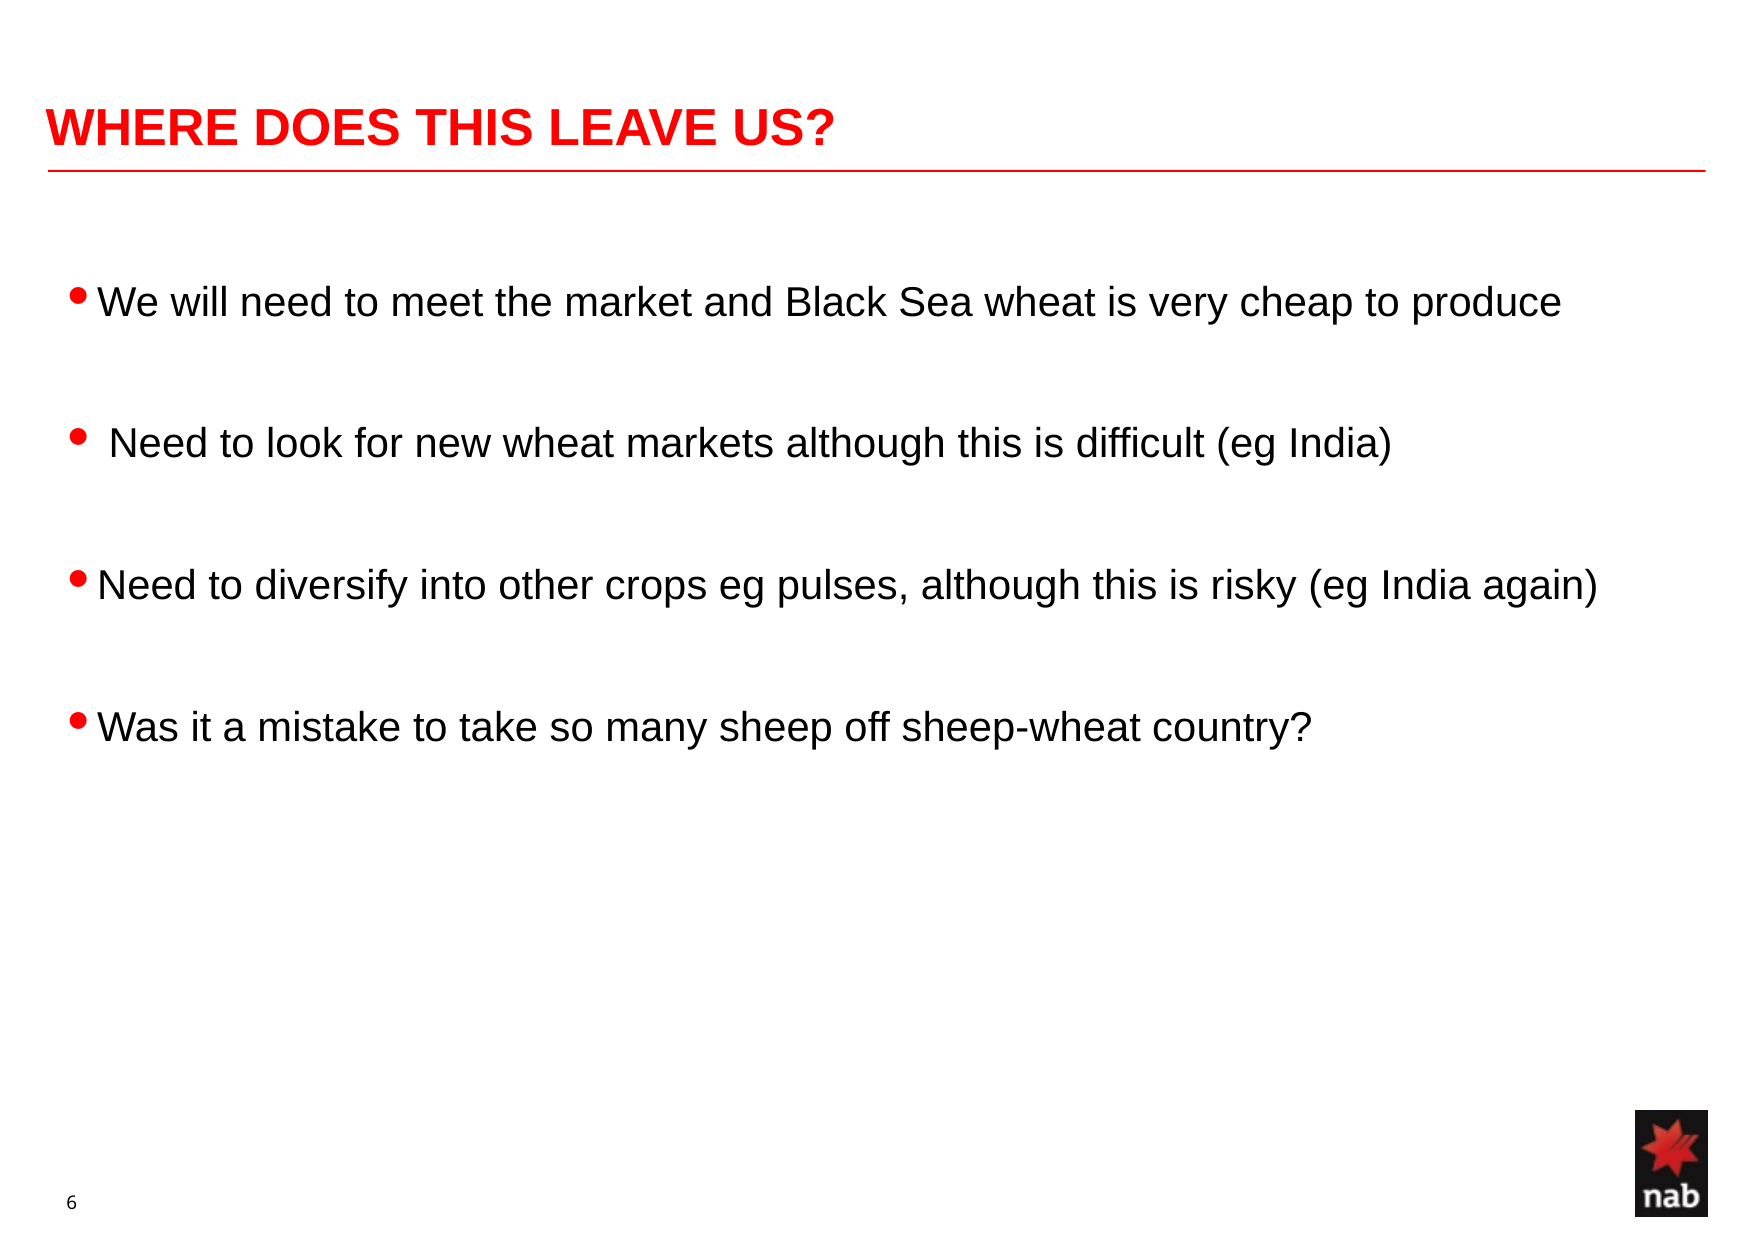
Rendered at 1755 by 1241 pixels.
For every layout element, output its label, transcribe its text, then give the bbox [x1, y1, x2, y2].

list We will need to meet the market and Black Sea wheat is very cheap to produce Need to look for new wheat markets although this is difficult (eg India) Need to diversify into other crops eg pulses, although this is risky (eg India again) Was it a mistake to take so many sheep off sheep-wheat country? [49, 265, 1705, 1065]
picture [1635, 1110, 1708, 1217]
title Where does this leave us? [45, 27, 1707, 165]
slide_number 6 [48, 1181, 125, 1236]
